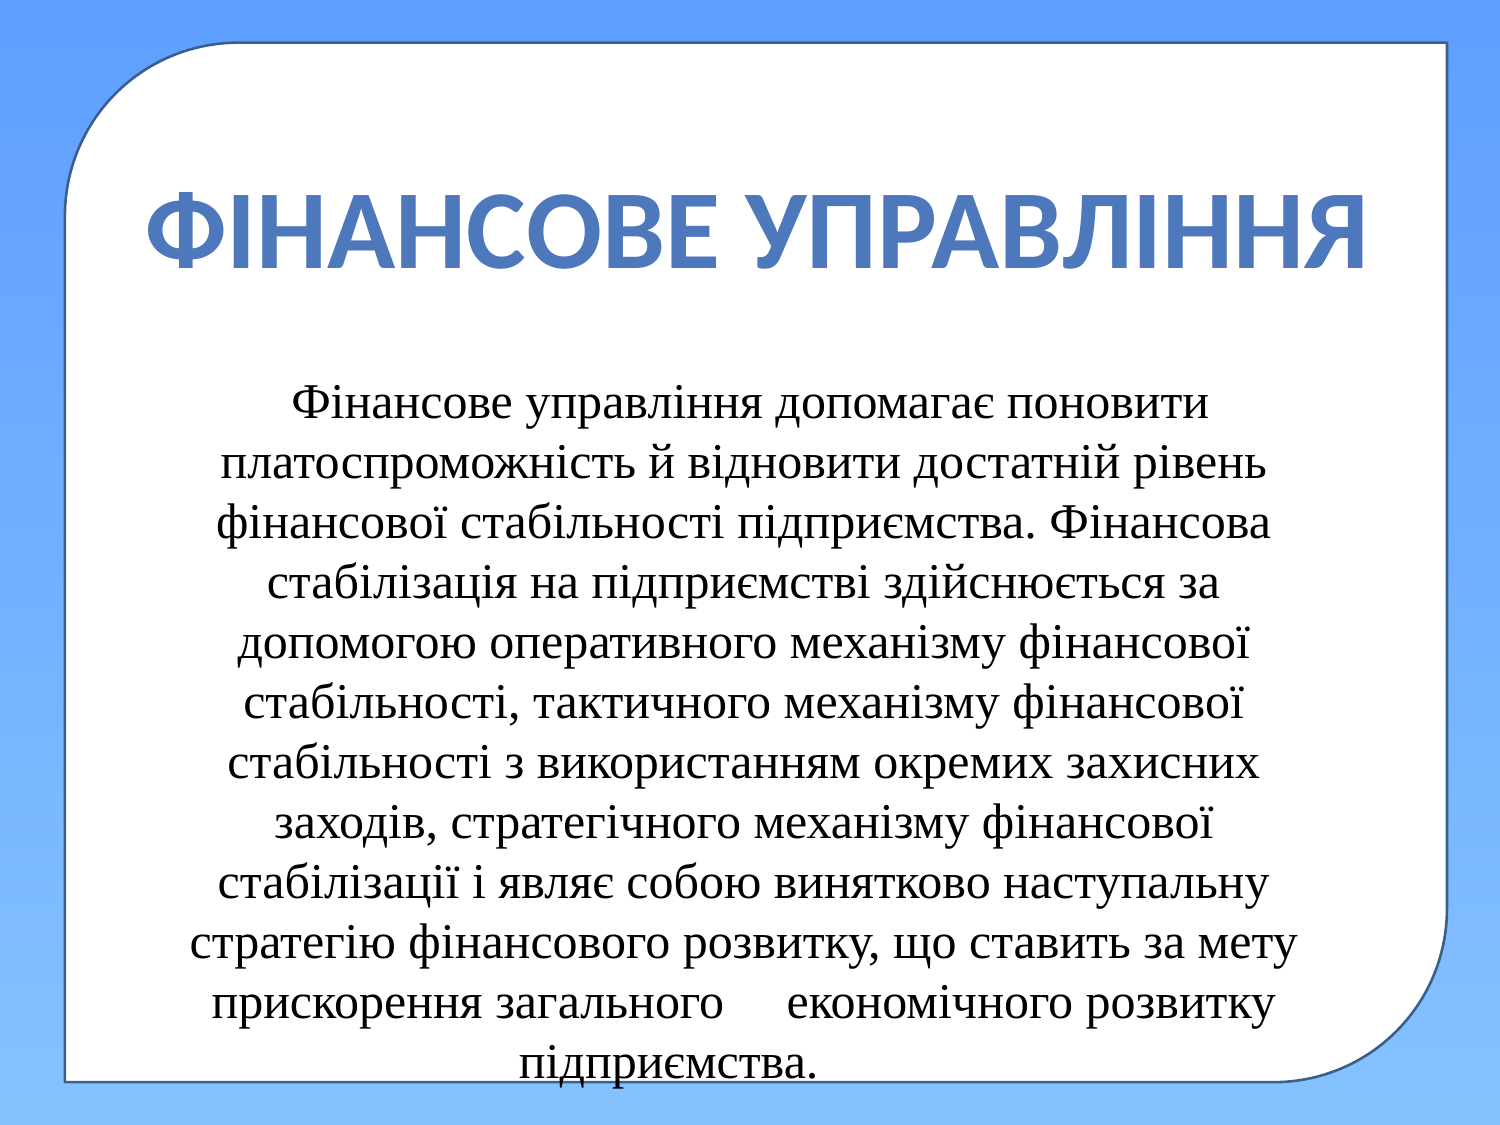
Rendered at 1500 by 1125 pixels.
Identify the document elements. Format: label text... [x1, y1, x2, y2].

text_box Фінансове управління [130, 148, 1386, 299]
text_box [62, 40, 1450, 1085]
text_box Фінансове управління допомагає поновити платоспроможність й відновити достатній рівень фінансової стабільності підприємства. Фінансова стабілізація на підприємстві здійснюється за допомогою оперативного механізму фінансової стабільності, тактичного механізму фінансової стабільності з використанням окремих захисних заходів, стратегічного механізму фінансової стабілізації і являє собою винятково наступальну стратегію фінансового розвитку, що ставить за мету прискорення загального економічного розвитку підприємства. [171, 361, 1317, 1097]
